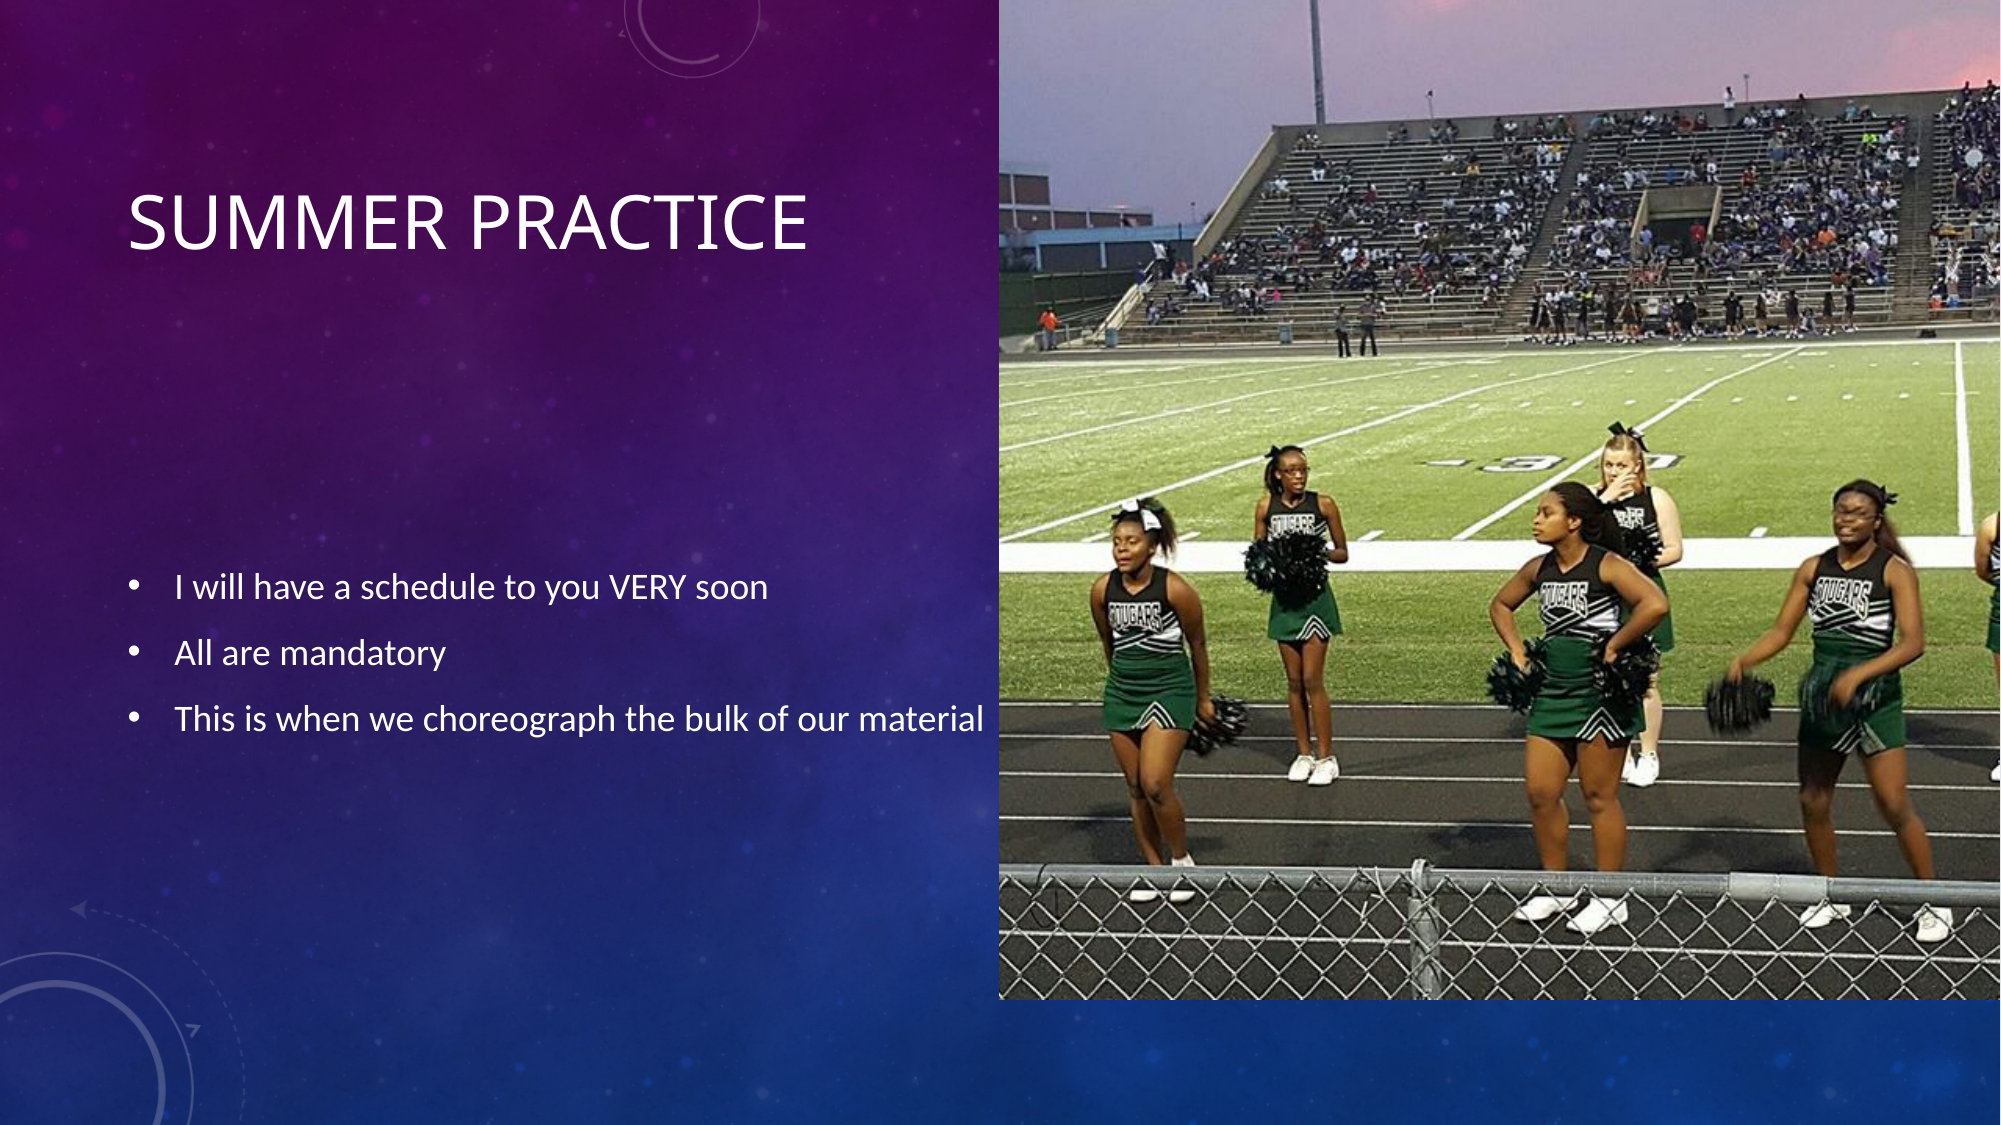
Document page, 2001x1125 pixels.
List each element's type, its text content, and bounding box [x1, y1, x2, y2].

picture [0, 0, 2001, 1125]
title Summer practice [112, 99, 993, 339]
list I will have a schedule to you VERY soon All are mandatory This is when we choreograph the bulk of our material [112, 351, 993, 950]
